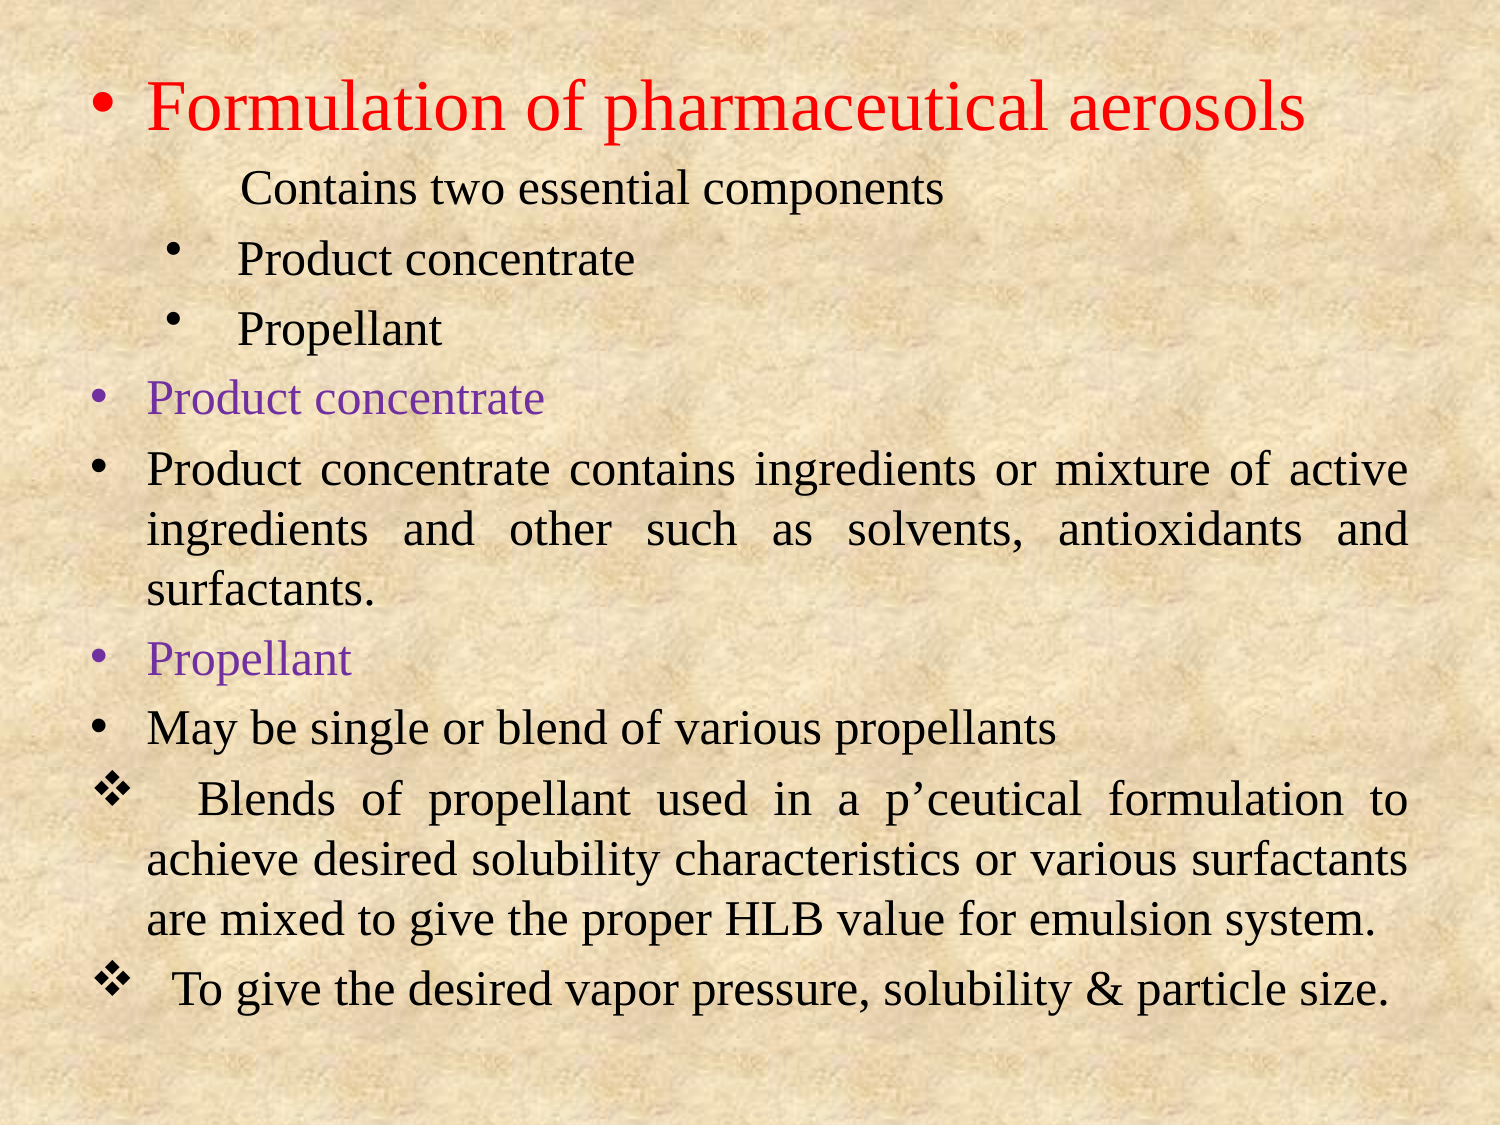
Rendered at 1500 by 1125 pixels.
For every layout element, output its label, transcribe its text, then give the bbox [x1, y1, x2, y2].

list Formulation of pharmaceutical aerosols Contains two essential components Product concentrate Propellant Product concentrate Product concentrate contains ingredients or mixture of active ingredients and other such as solvents, antioxidants and surfactants. Propellant May be single or blend of various propellants Blends of propellant used in a p’ceutical formulation to achieve desired solubility characteristics or various surfactants are mixed to give the proper HLB value for emulsion system. To give the desired vapor pressure, solubility & particle size. [75, 50, 1425, 1088]
picture [0, 0, 1500, 1125]
